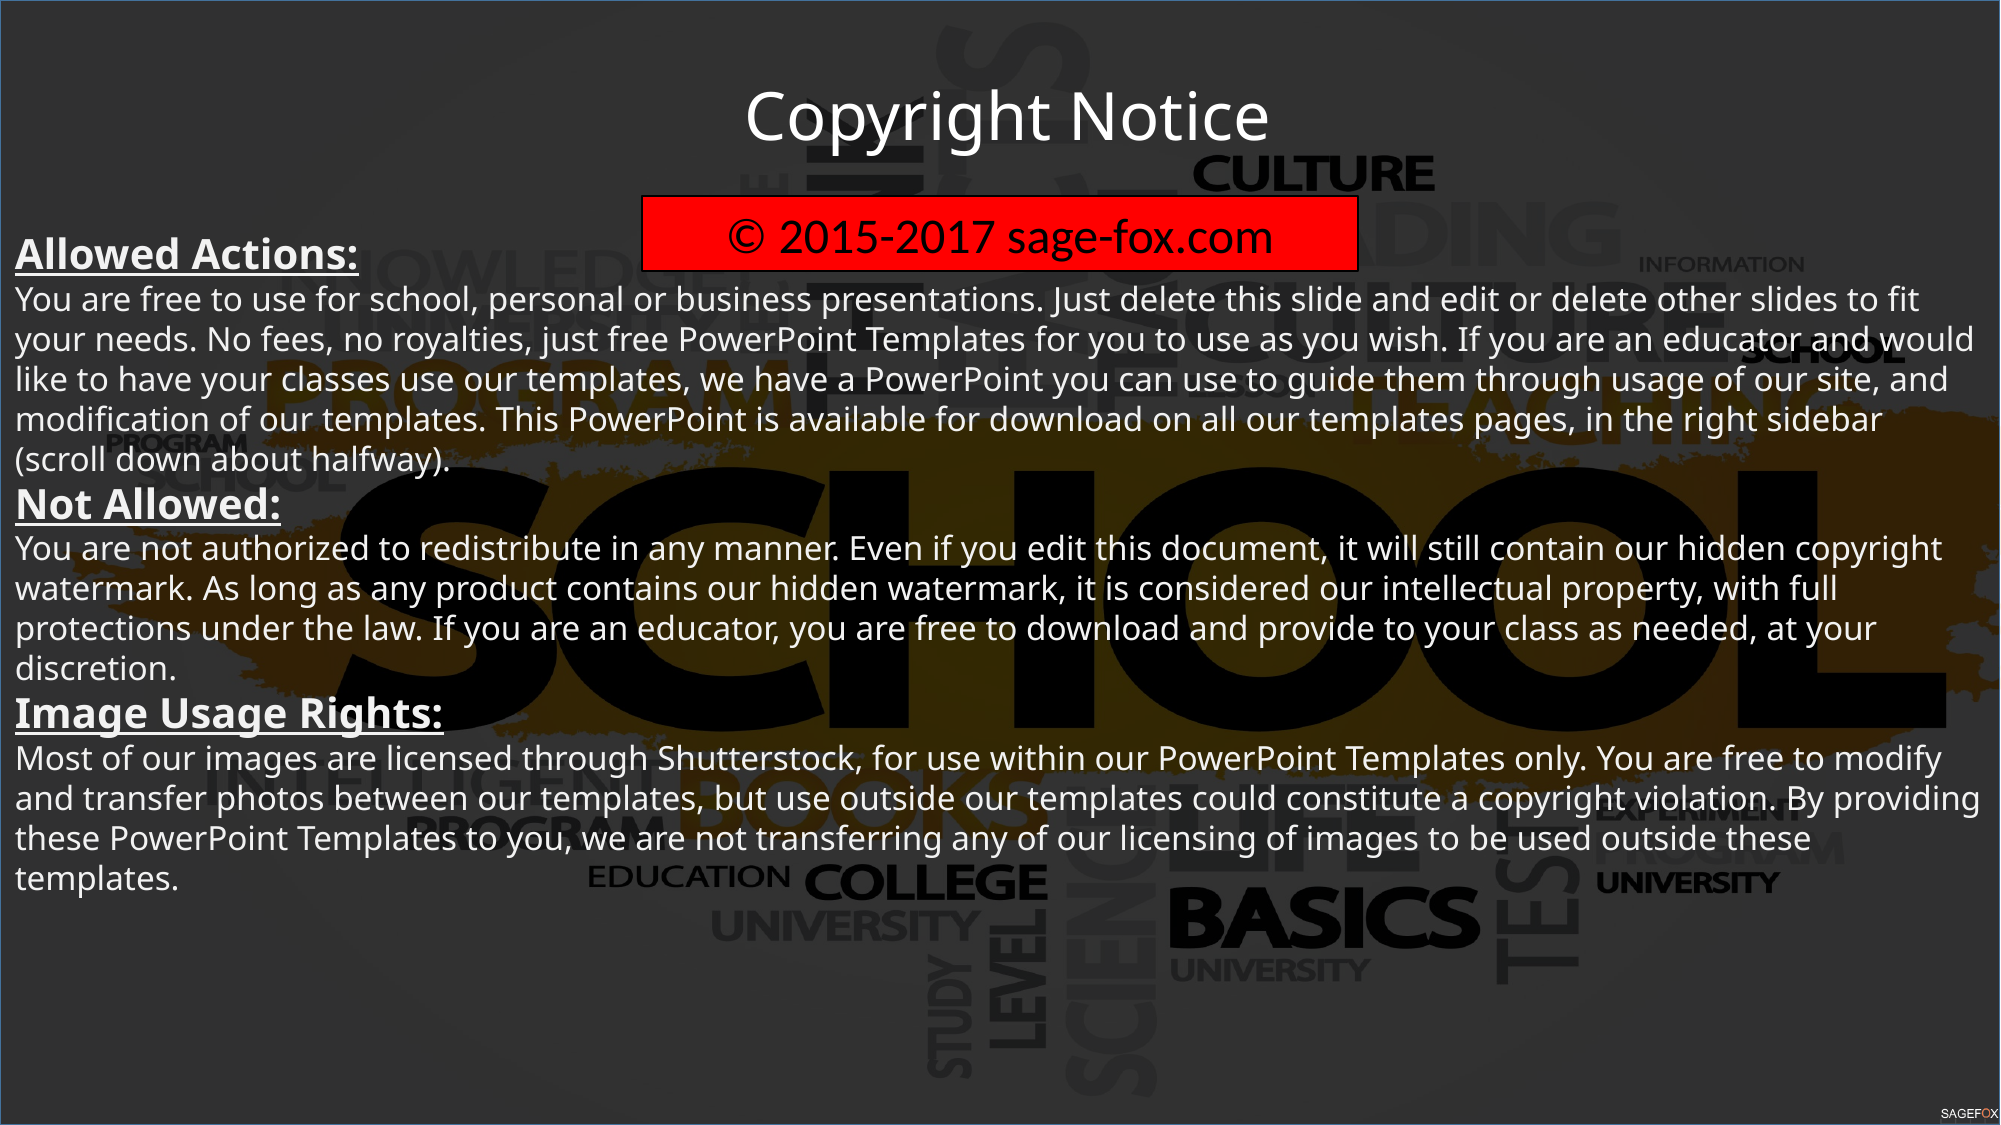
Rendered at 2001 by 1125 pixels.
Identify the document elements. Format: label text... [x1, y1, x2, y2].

title Copyright Notice [493, 60, 1524, 178]
text_box © 2015-2017 sage-fox.com [641, 196, 1358, 272]
text_box Allowed Actions: You are free to use for school, personal or business presentations. Just delete this slide and edit or delete other slides to fit your needs. No fees, no royalties, just free PowerPoint Templates for you to use as you wish. If you are an educator and would like to have your classes use our templates, we have a PowerPoint you can use to guide them through usage of our site, and modification of our templates. This PowerPoint is available for download on all our templates pages, in the right sidebar (scroll down about halfway). Not Allowed: You are not authorized to redistribute in any manner. Even if you edit this document, it will still contain our hidden copyright watermark. As long as any product contains our hidden watermark, it is considered our intellectual property, with full protections under the law. If you are an educator, you are free to download and provide to your class as needed, at your discretion. Image Usage Rights: Most of our images are licensed through Shutterstock, for use within our PowerPoint Templates only. You are free to modify and transfer photos between our templates, but use outside our templates could constitute a copyright violation. By providing these PowerPoint Templates to you, we are not transferring any of our licensing of images to be used outside these templates. [0, 0, 2000, 1125]
